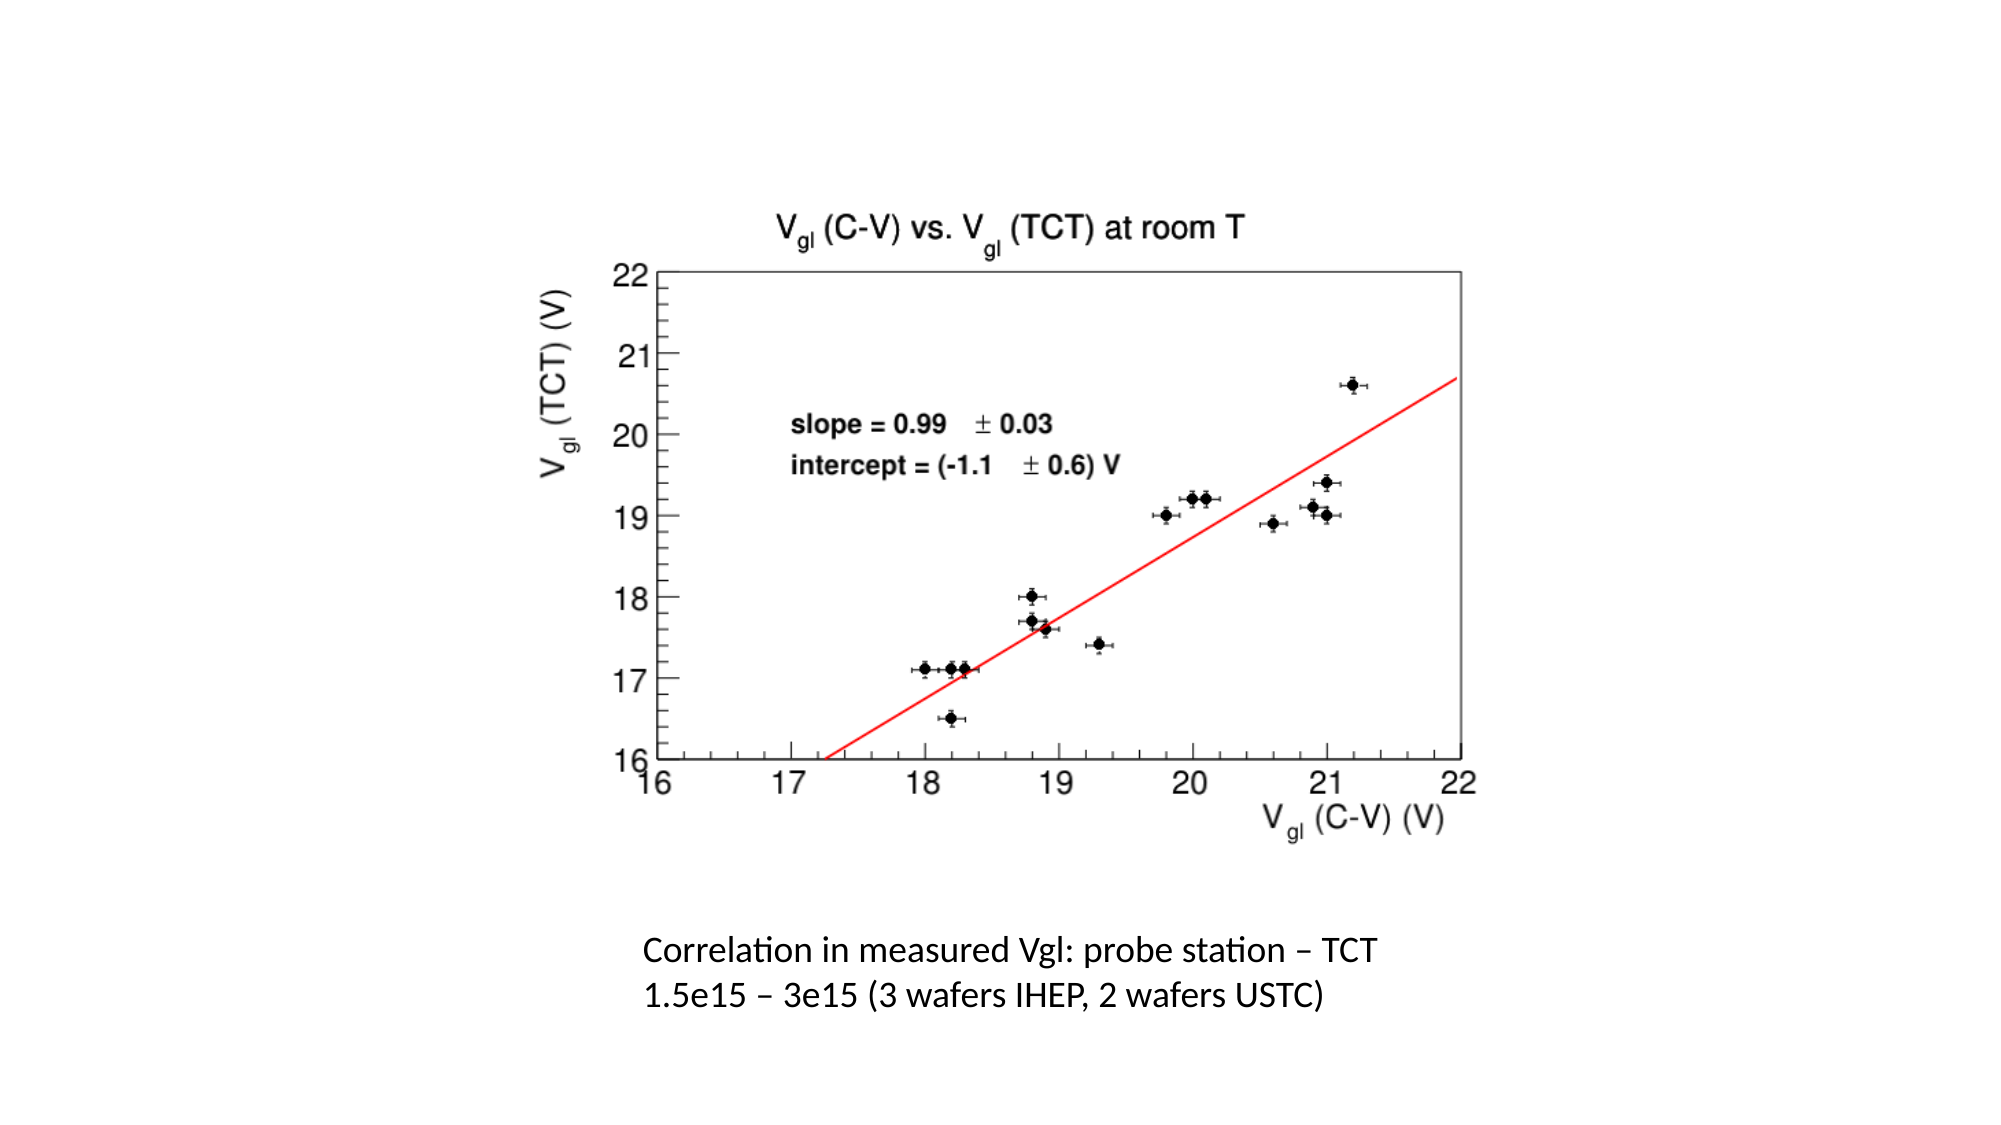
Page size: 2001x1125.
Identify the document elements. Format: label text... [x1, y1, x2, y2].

picture [533, 207, 1490, 857]
text_box Correlation in measured Vgl: probe station – TCT 1.5e15 – 3e15 (3 wafers IHEP, 2 wafers USTC) [628, 917, 1394, 1023]
